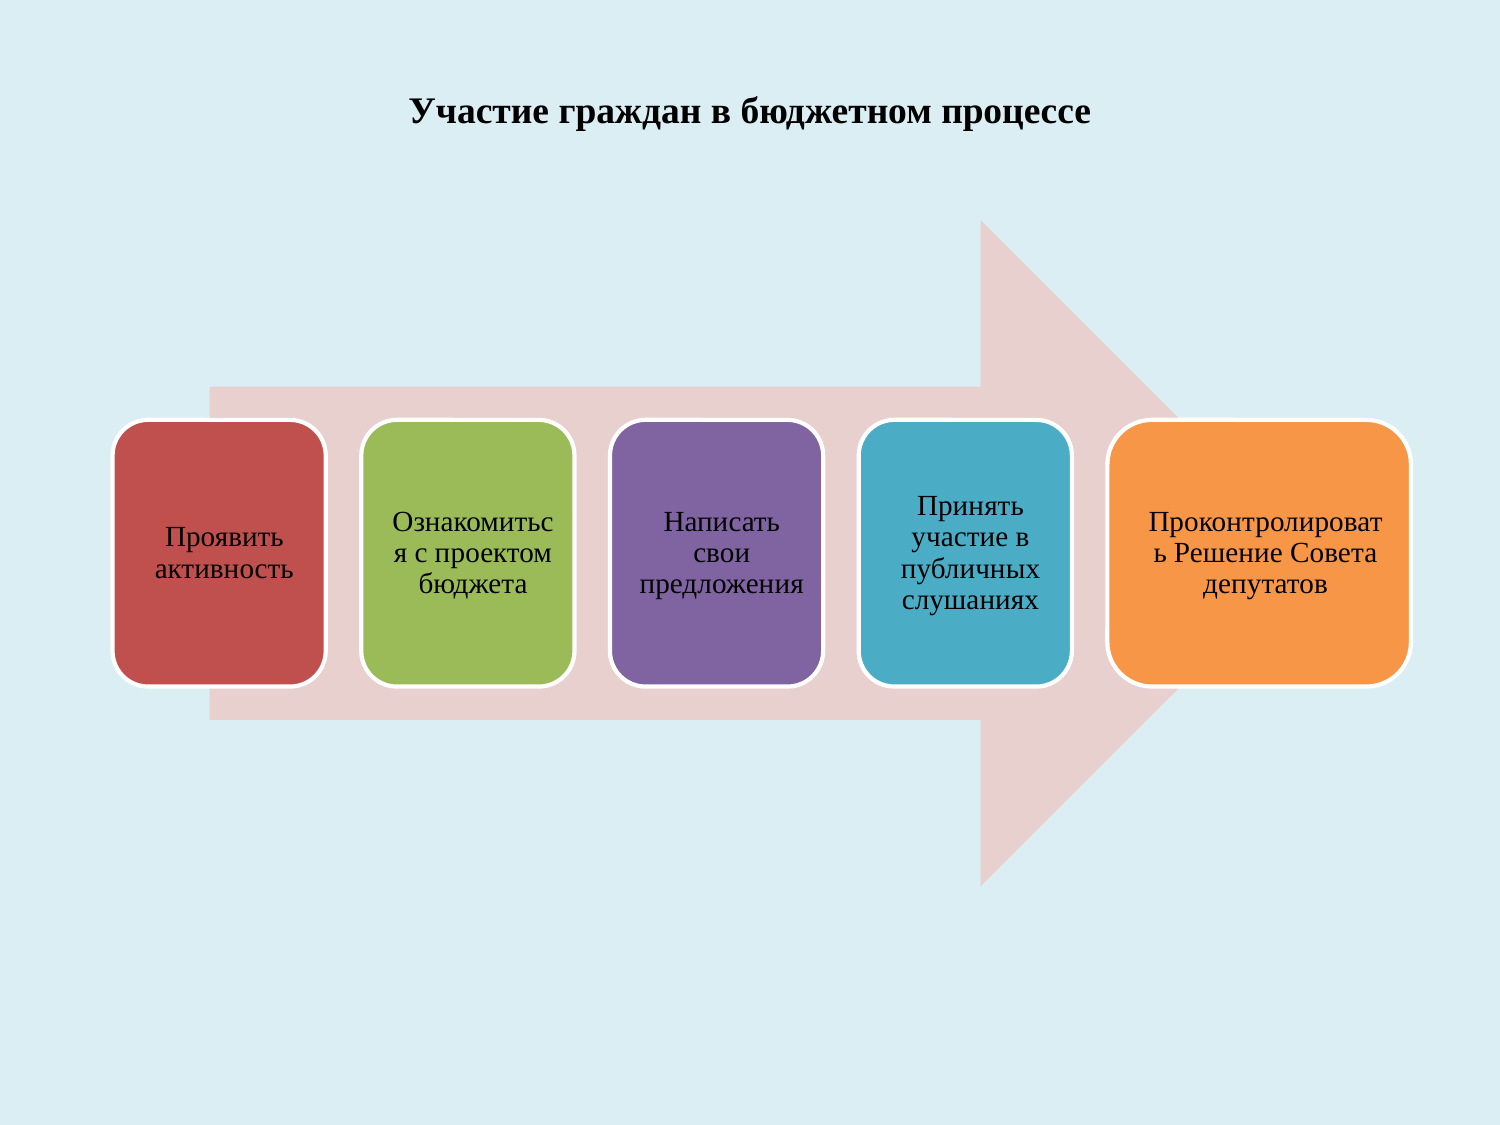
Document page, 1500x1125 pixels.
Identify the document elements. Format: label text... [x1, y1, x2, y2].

list Участие граждан в бюджетном процессе [75, 78, 1425, 1071]
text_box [111, 219, 1412, 887]
